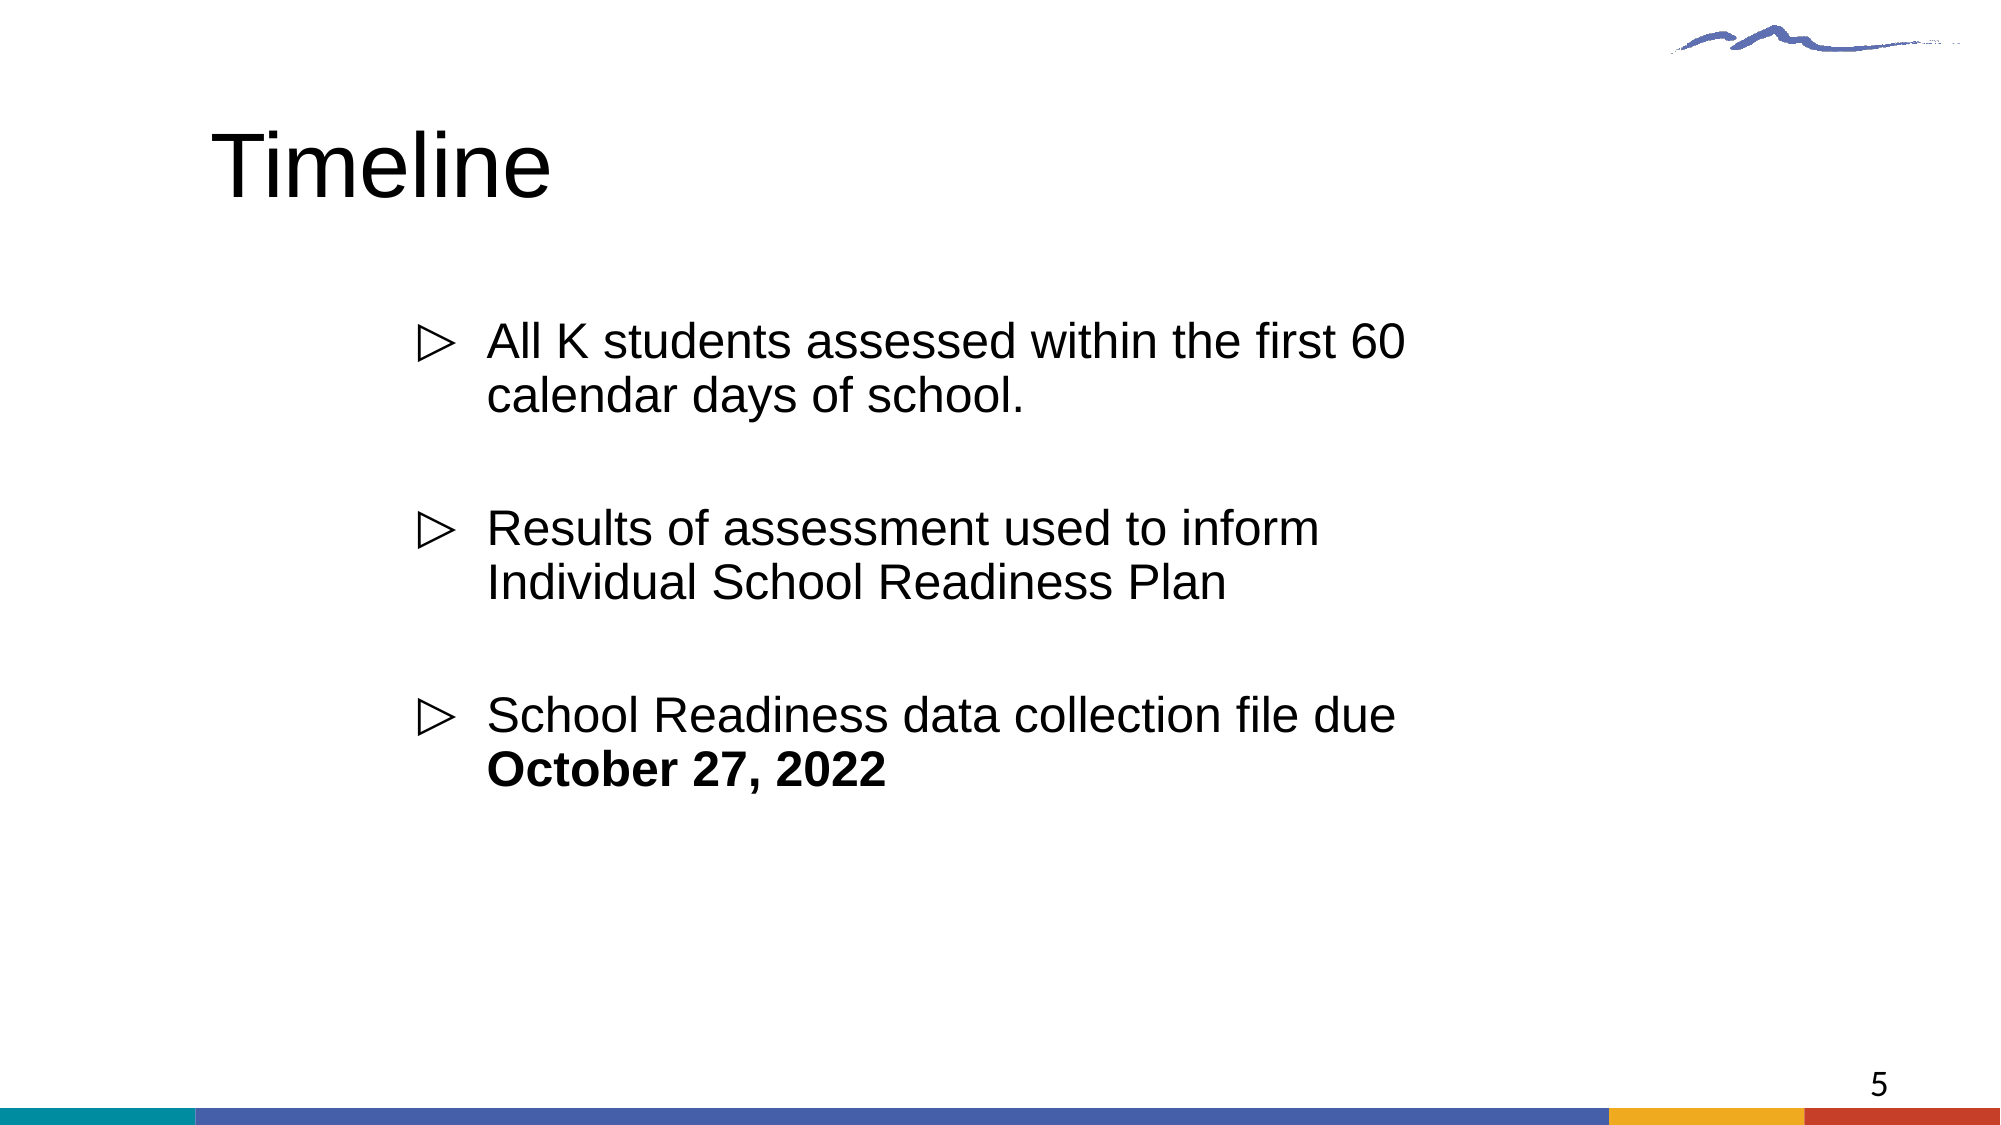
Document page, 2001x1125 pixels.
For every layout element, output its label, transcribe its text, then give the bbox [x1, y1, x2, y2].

list All K students assessed within the first 60 calendar days of school. Results of assessment used to inform Individual School Readiness Plan School Readiness data collection file due October 27, 2022 [396, 300, 1457, 959]
title Timeline [195, 45, 1609, 233]
picture [1671, 25, 1960, 54]
slide_number 5 [1854, 1043, 1975, 1113]
